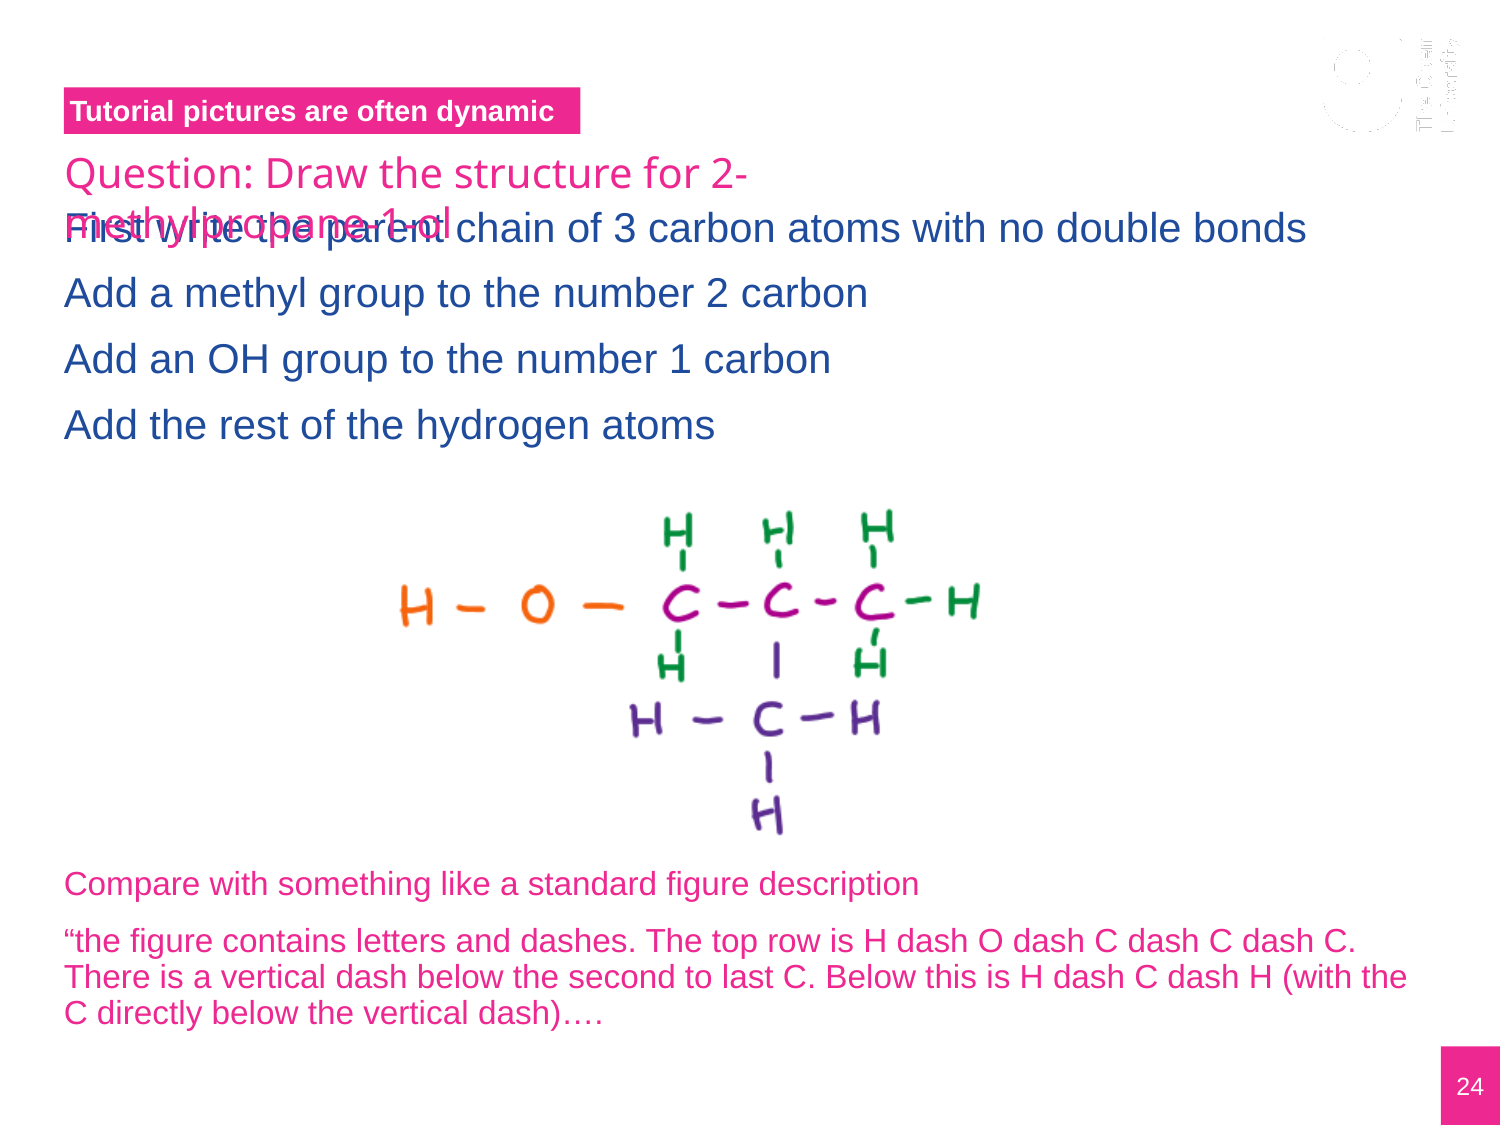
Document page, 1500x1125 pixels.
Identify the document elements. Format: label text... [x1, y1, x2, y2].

title Tutorial pictures are often dynamic [63, 87, 581, 134]
text_box Question: Draw the structure for 2-methylpropane-1-ol [49, 139, 1046, 254]
picture [364, 466, 1013, 843]
picture [1322, 37, 1460, 132]
slide_number 24 [1440, 1046, 1500, 1125]
list First write the parent chain of 3 carbon atoms with no double bonds Add a methyl group to the number 2 carbon Add an OH group to the number 1 carbon Add the rest of the hydrogen atoms Compare with something like a standard figure description “the figure contains letters and dashes. The top row is H dash O dash C dash C dash C. There is a vertical dash below the second to last C. Below this is H dash C dash H (with the C directly below the vertical dash)…. [63, 158, 1434, 1047]
